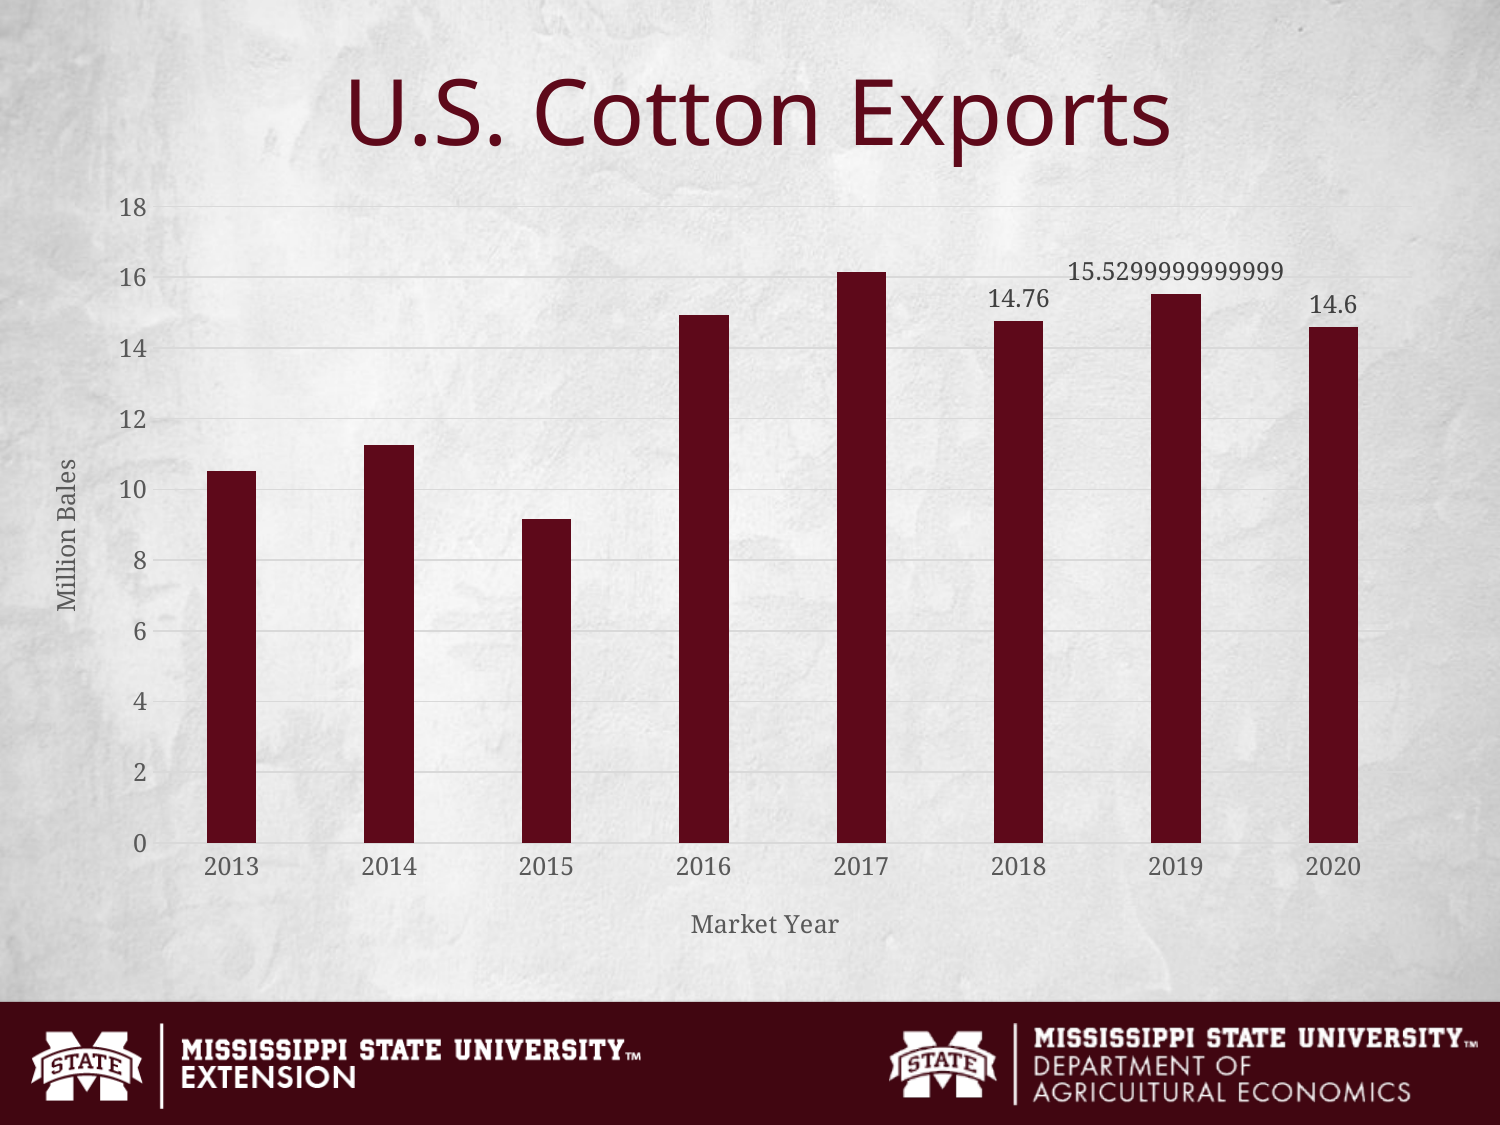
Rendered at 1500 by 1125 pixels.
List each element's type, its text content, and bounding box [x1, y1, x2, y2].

chart [14, 173, 1441, 974]
picture [31, 1023, 641, 1109]
title U.S. Cotton Exports [92, 45, 1425, 171]
picture [889, 1023, 1478, 1109]
